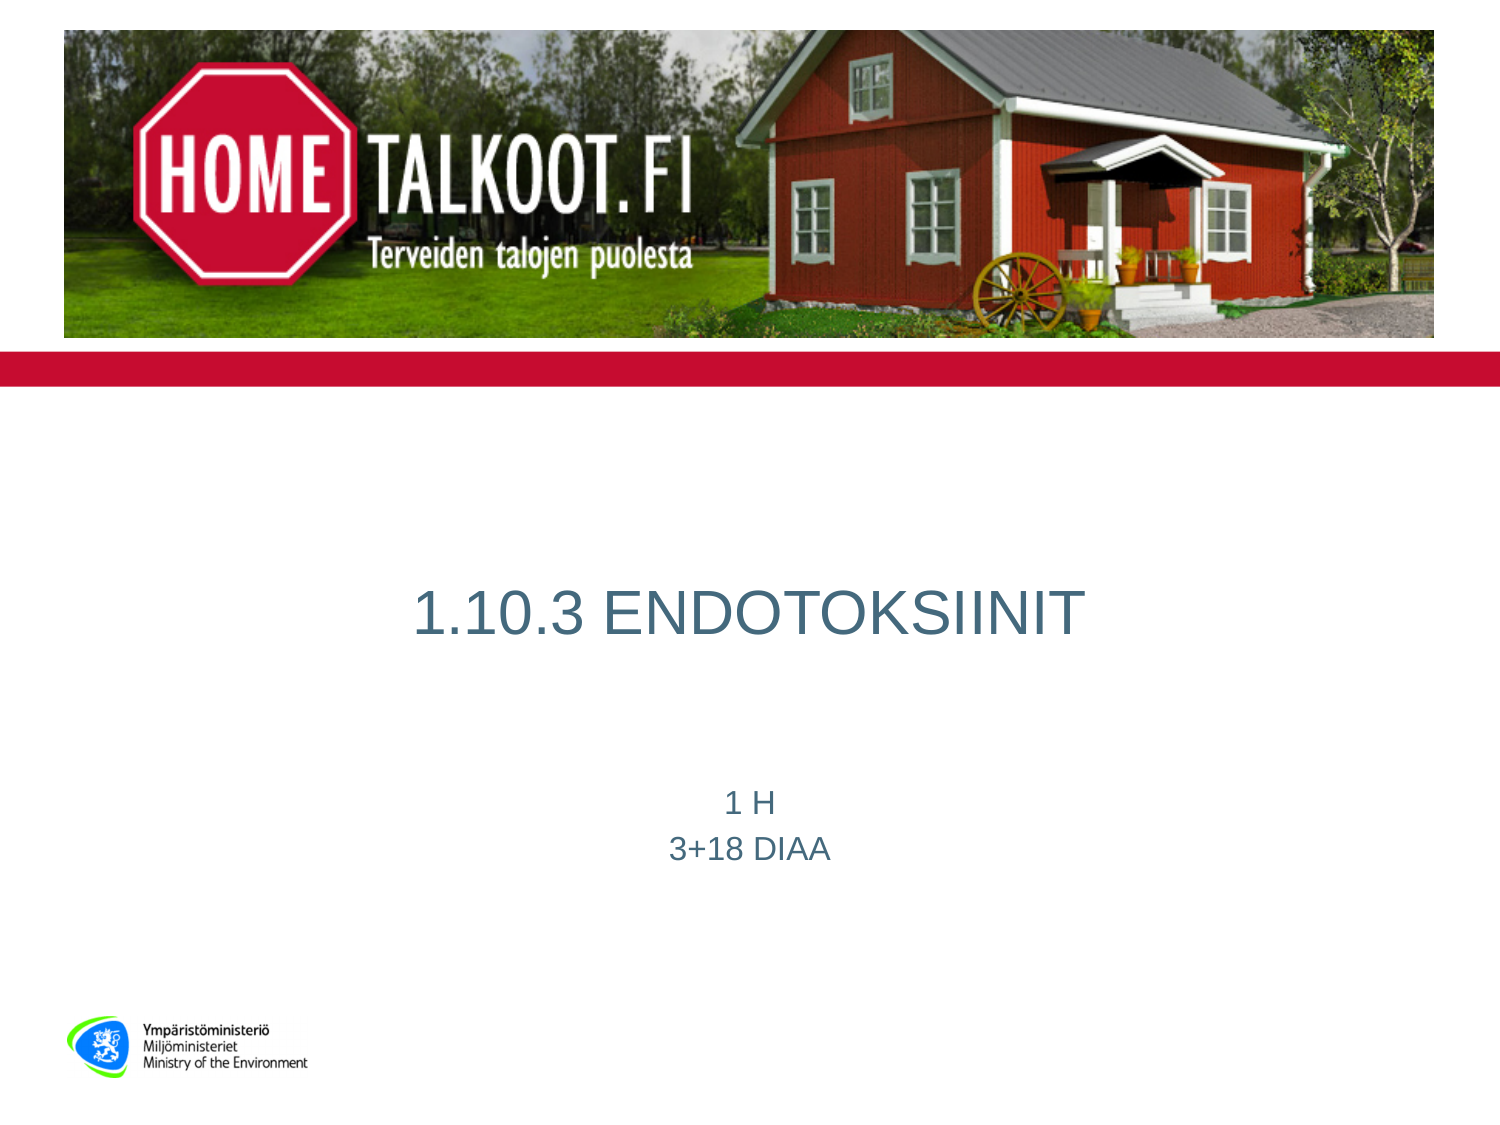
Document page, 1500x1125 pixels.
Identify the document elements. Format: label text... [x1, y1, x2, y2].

subtitle 1 H 3+18 DIAA [135, 773, 1365, 879]
picture [67, 1016, 308, 1078]
title 1.10.3 ENDOTOKSIINIT [135, 479, 1365, 740]
picture [64, 30, 1434, 338]
